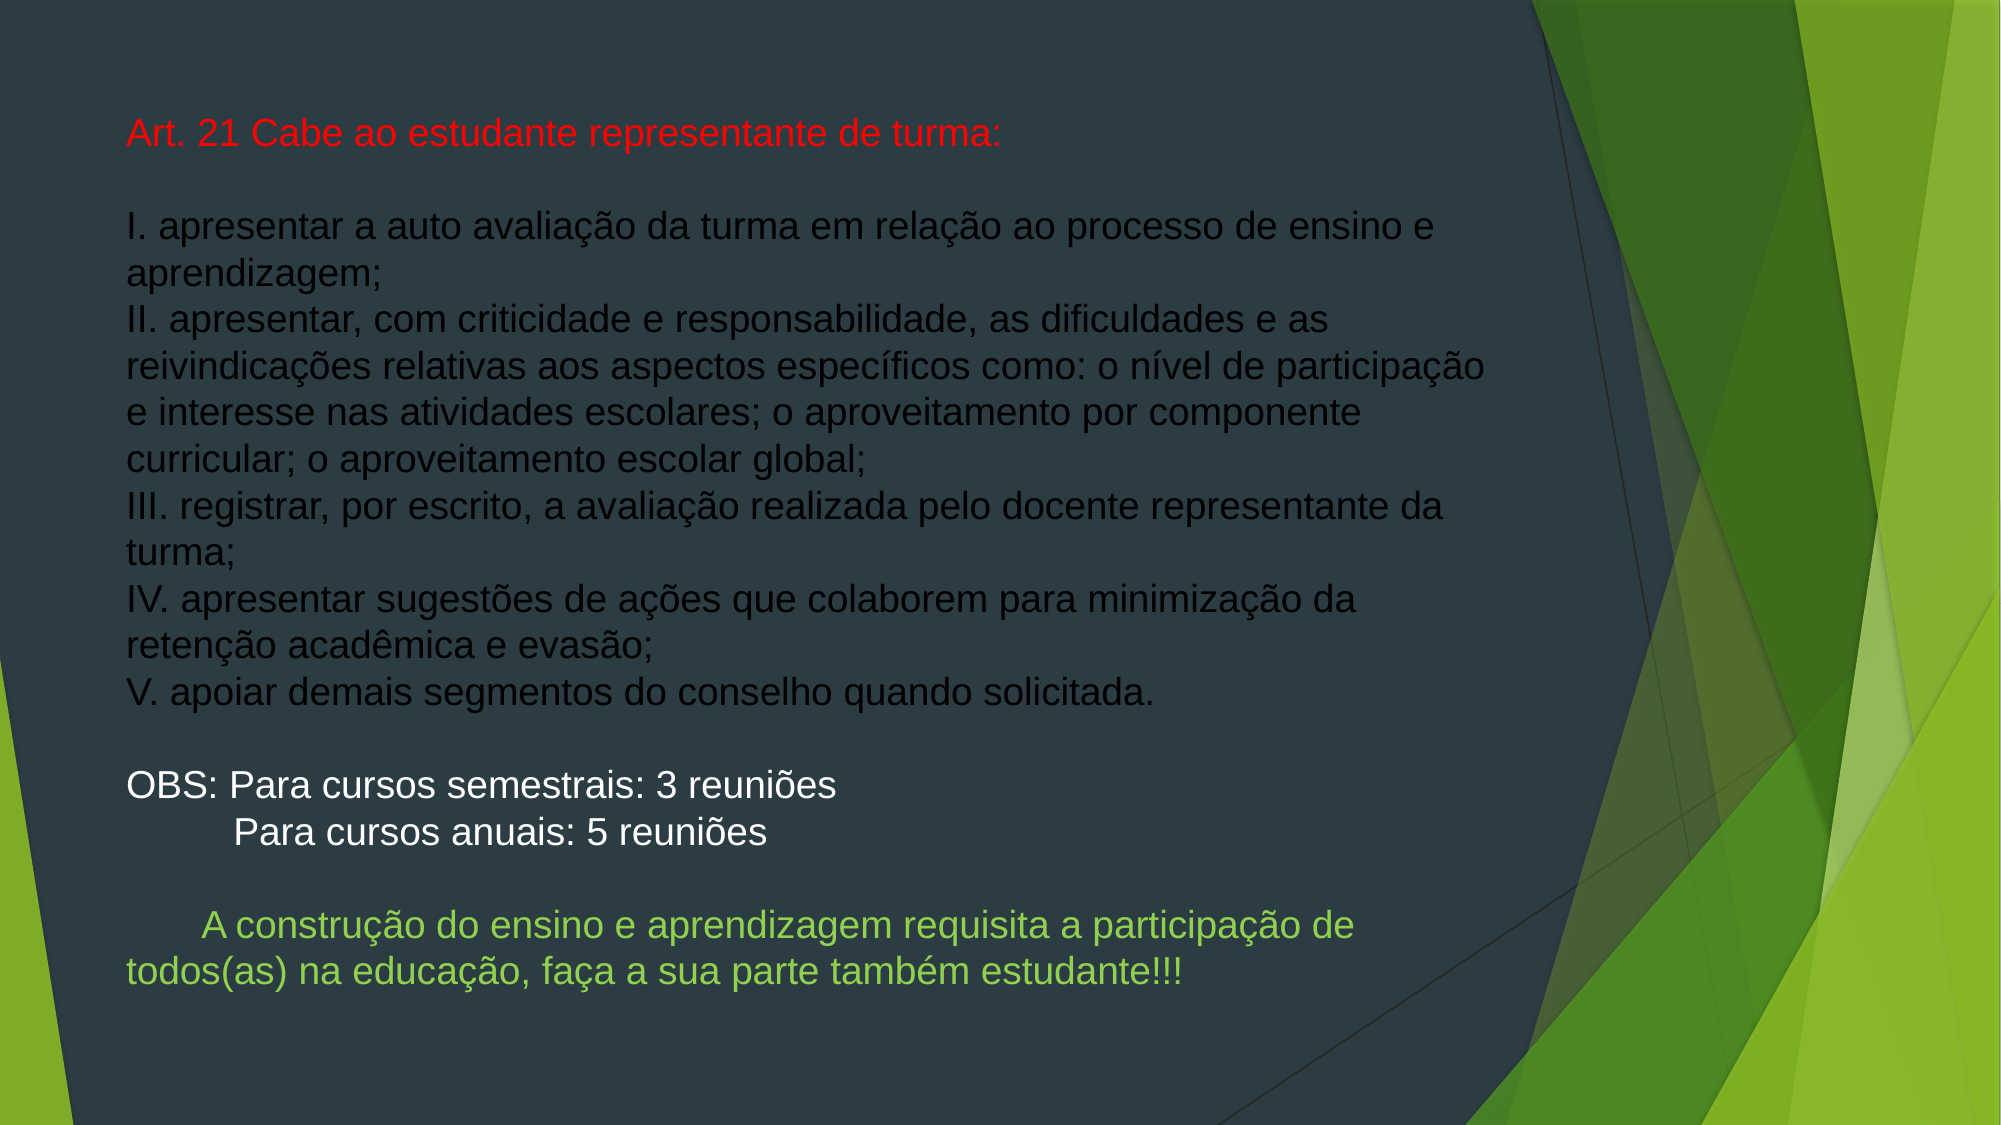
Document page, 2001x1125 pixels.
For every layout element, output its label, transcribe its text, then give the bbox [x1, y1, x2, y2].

title Art. 21 Cabe ao estudante representante de turma: I. apresentar a auto avaliação da turma em relação ao processo de ensino e aprendizagem; II. apresentar, com criticidade e responsabilidade, as dificuldades e as reivindicações relativas aos aspectos específicos como: o nível de participação e interesse nas atividades escolares; o aproveitamento por componente curricular; o aproveitamento escolar global; III. registrar, por escrito, a avaliação realizada pelo docente representante da turma; IV. apresentar sugestões de ações que colaborem para minimização da retenção acadêmica e evasão; V. apoiar demais segmentos do conselho quando solicitada. OBS: Para cursos semestrais: 3 reuniões Para cursos anuais: 5 reuniões A construção do ensino e aprendizagem requisita a participação de todos(as) na educação, faça a sua parte também estudante!!! [111, 99, 1522, 1086]
